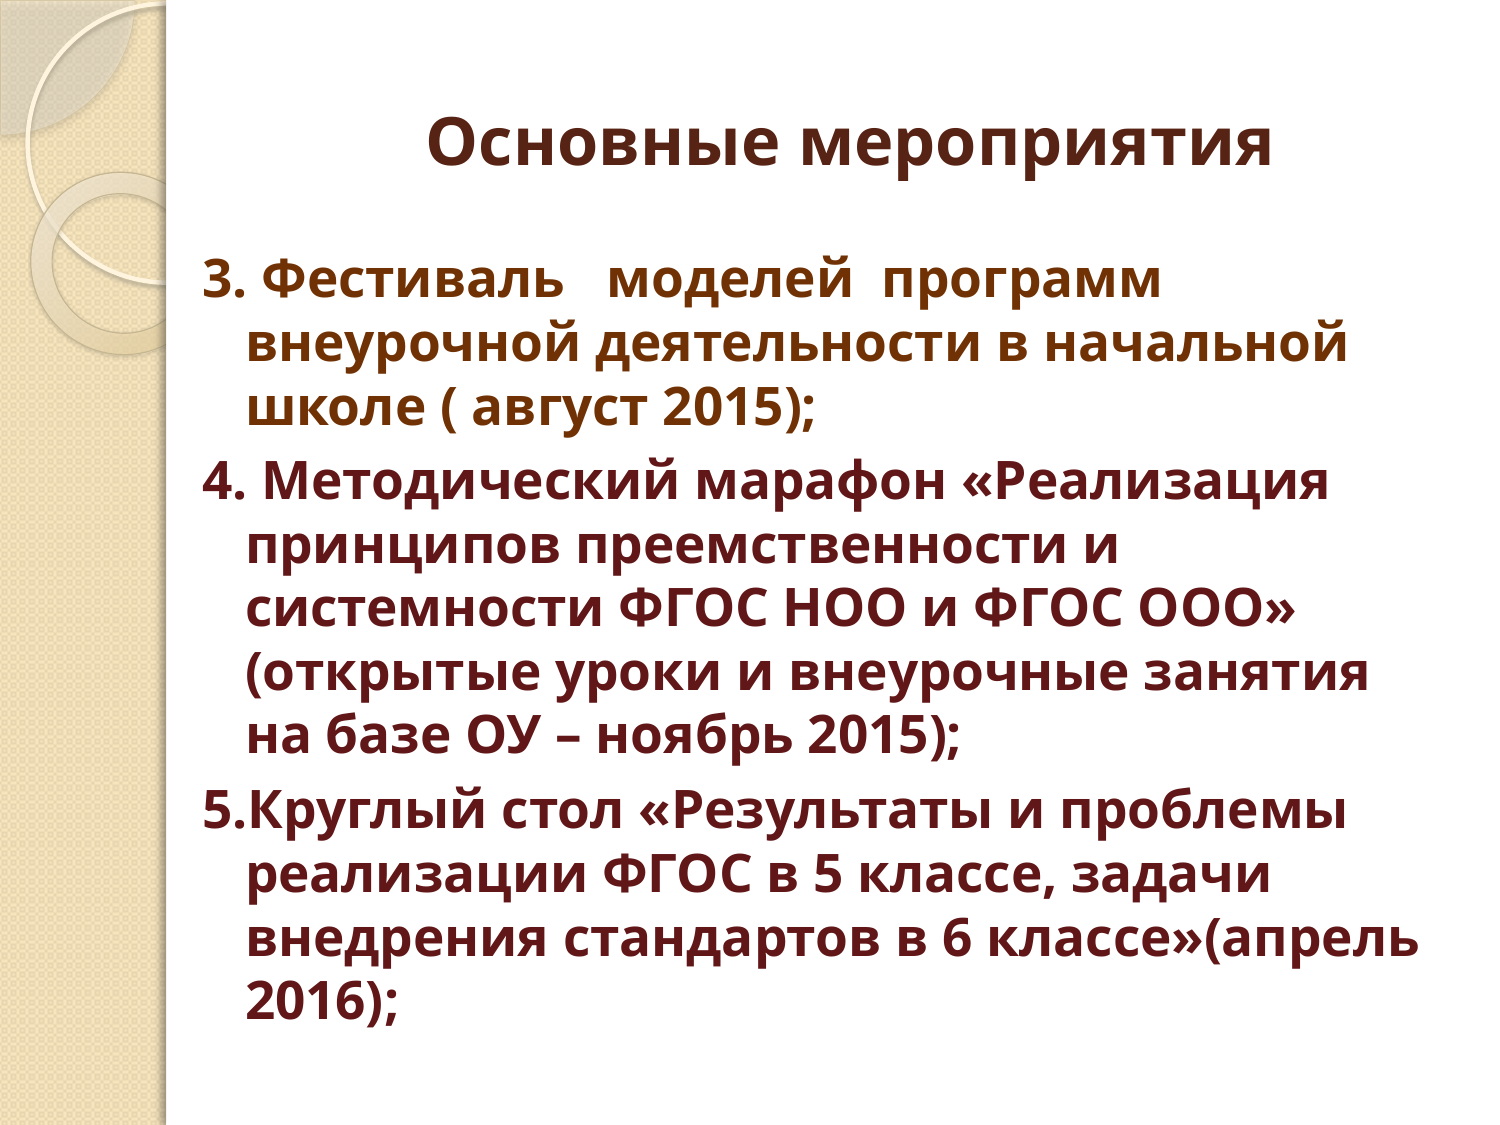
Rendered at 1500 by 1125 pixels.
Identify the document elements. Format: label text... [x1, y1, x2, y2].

list 3. Фестиваль моделей программ внеурочной деятельности в начальной школе ( август 2015); 4. Методический марафон «Реализация принципов преемственности и системности ФГОС НОО и ФГОС ООО» (открытые уроки и внеурочные занятия на базе ОУ – ноябрь 2015); 5.Круглый стол «Результаты и проблемы реализации ФГОС в 5 классе, задачи внедрения стандартов в 6 классе»(апрель 2016); [175, 237, 1466, 1102]
title Основные мероприятия [235, 45, 1466, 233]
